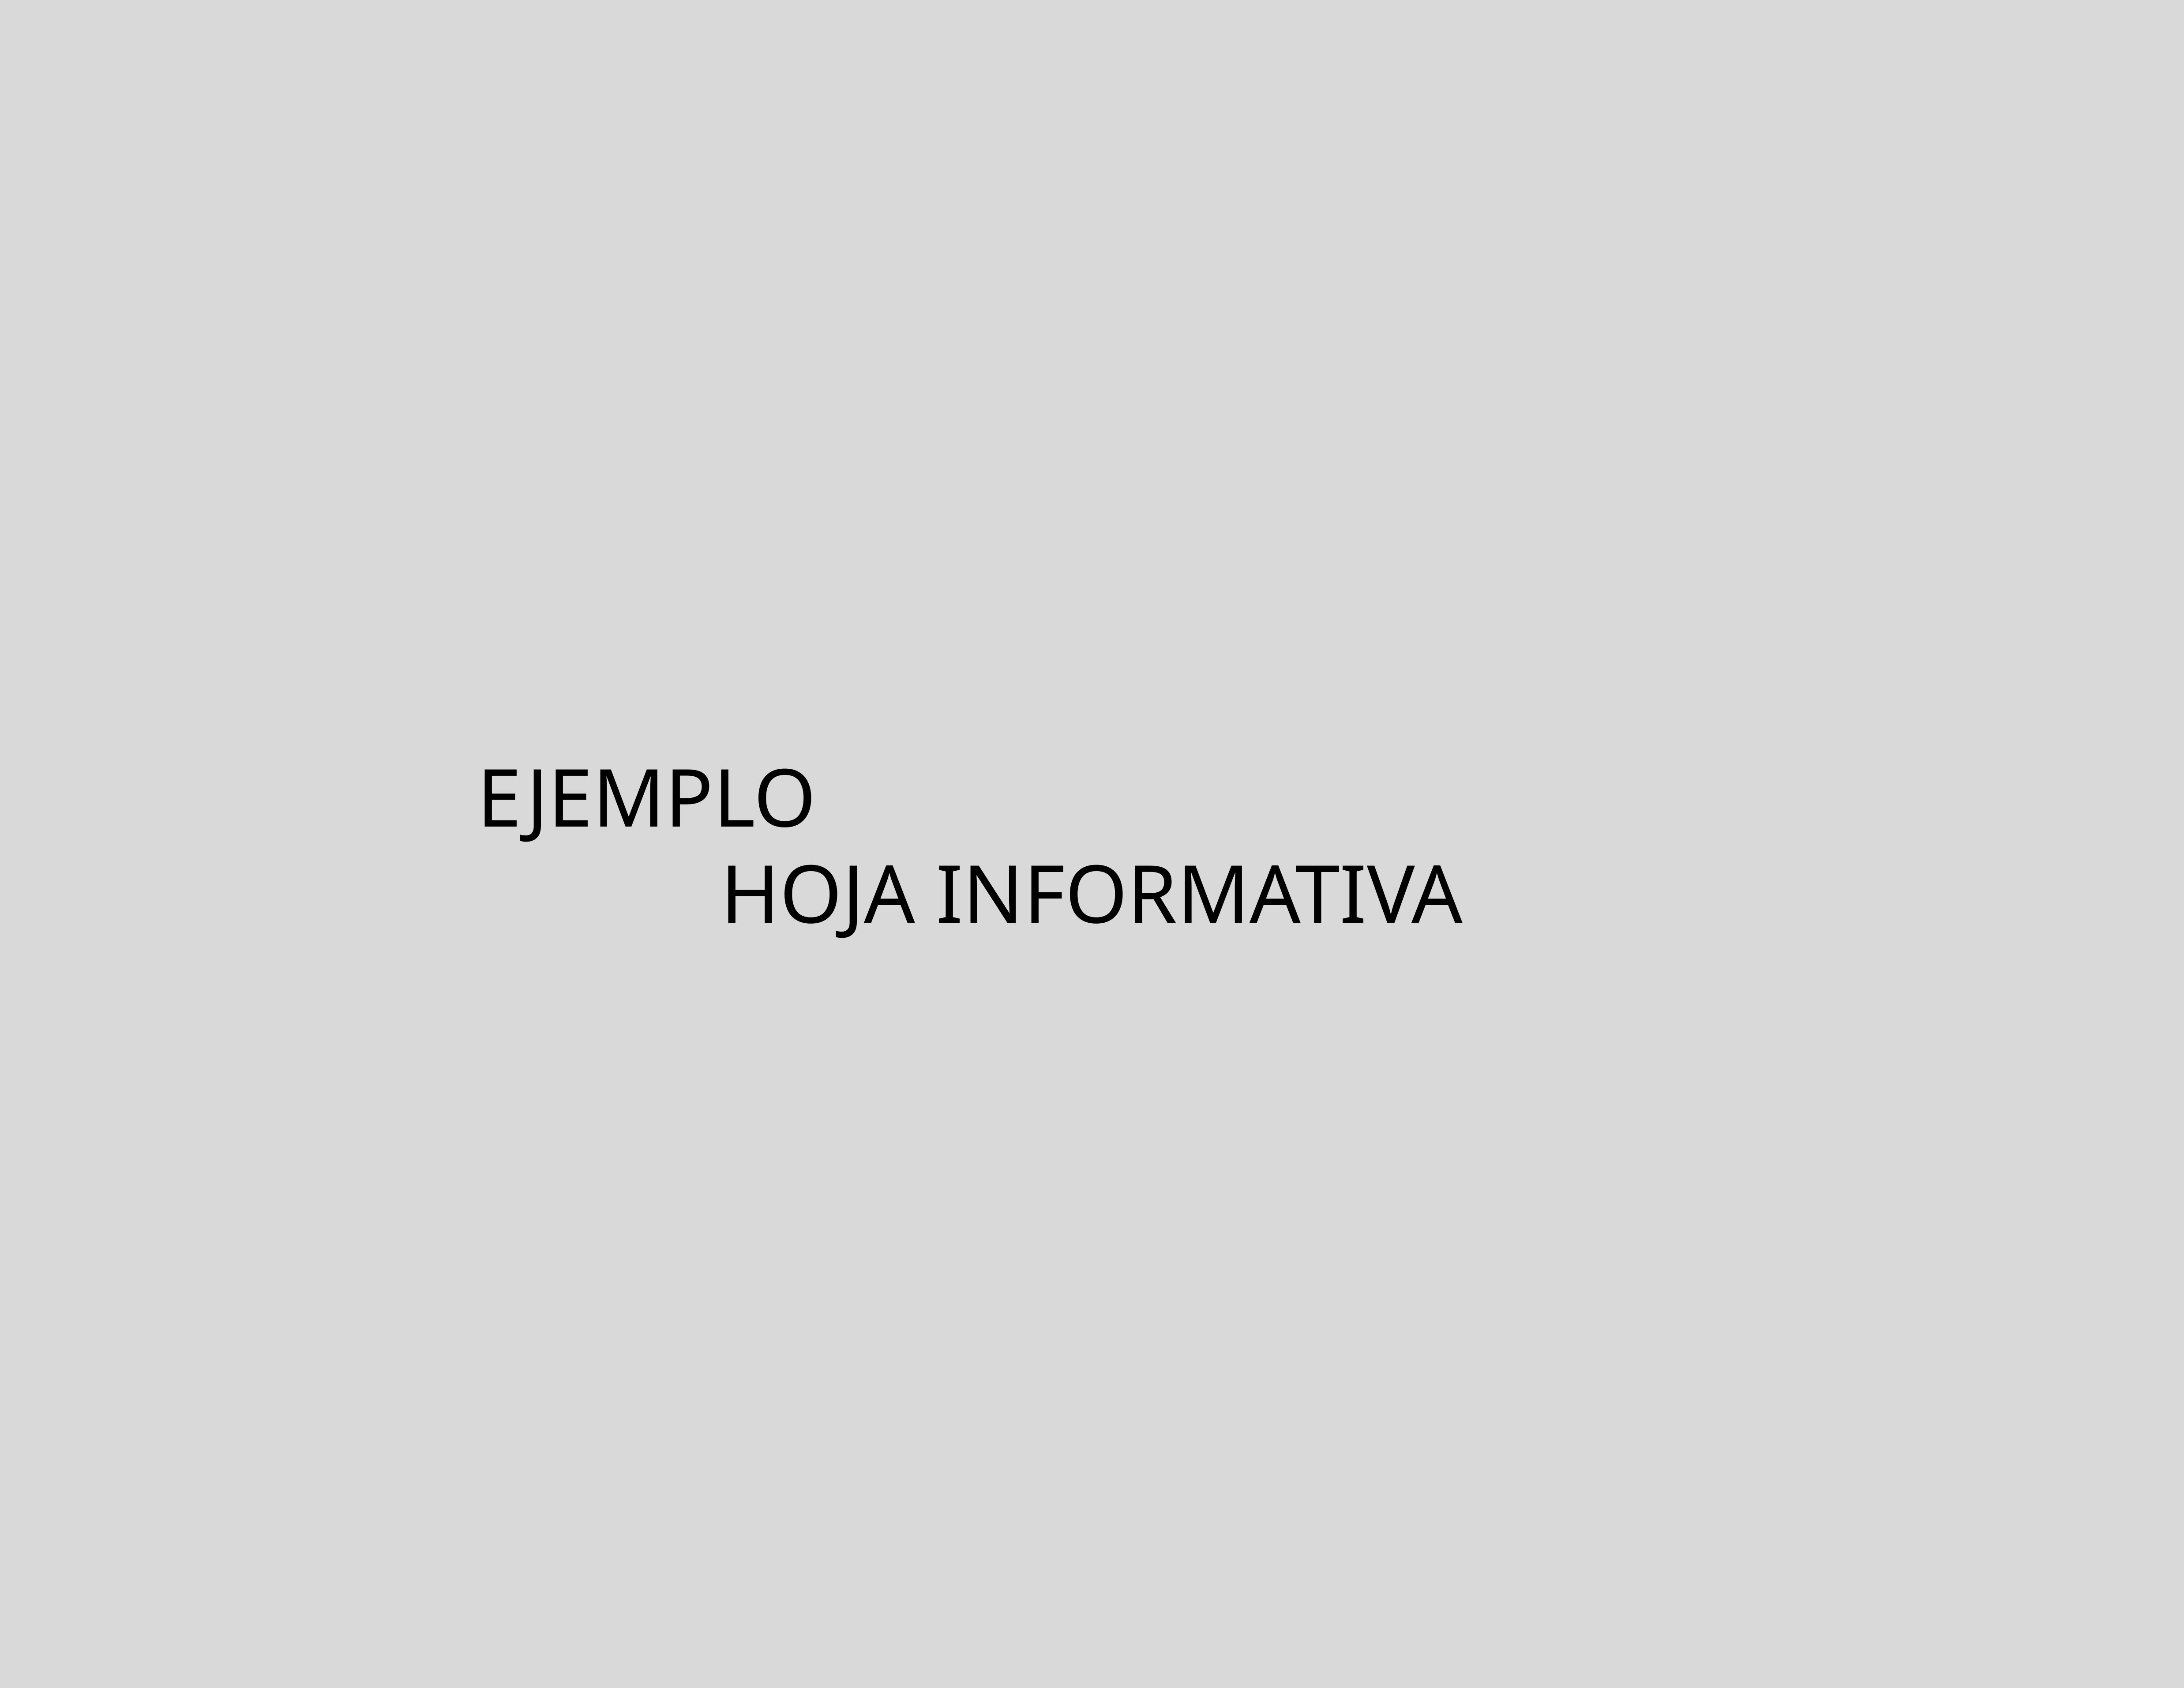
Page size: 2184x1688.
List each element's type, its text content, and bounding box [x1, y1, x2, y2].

text_box EJEMPLO HOJA INFORMATIVA [470, 740, 1714, 946]
